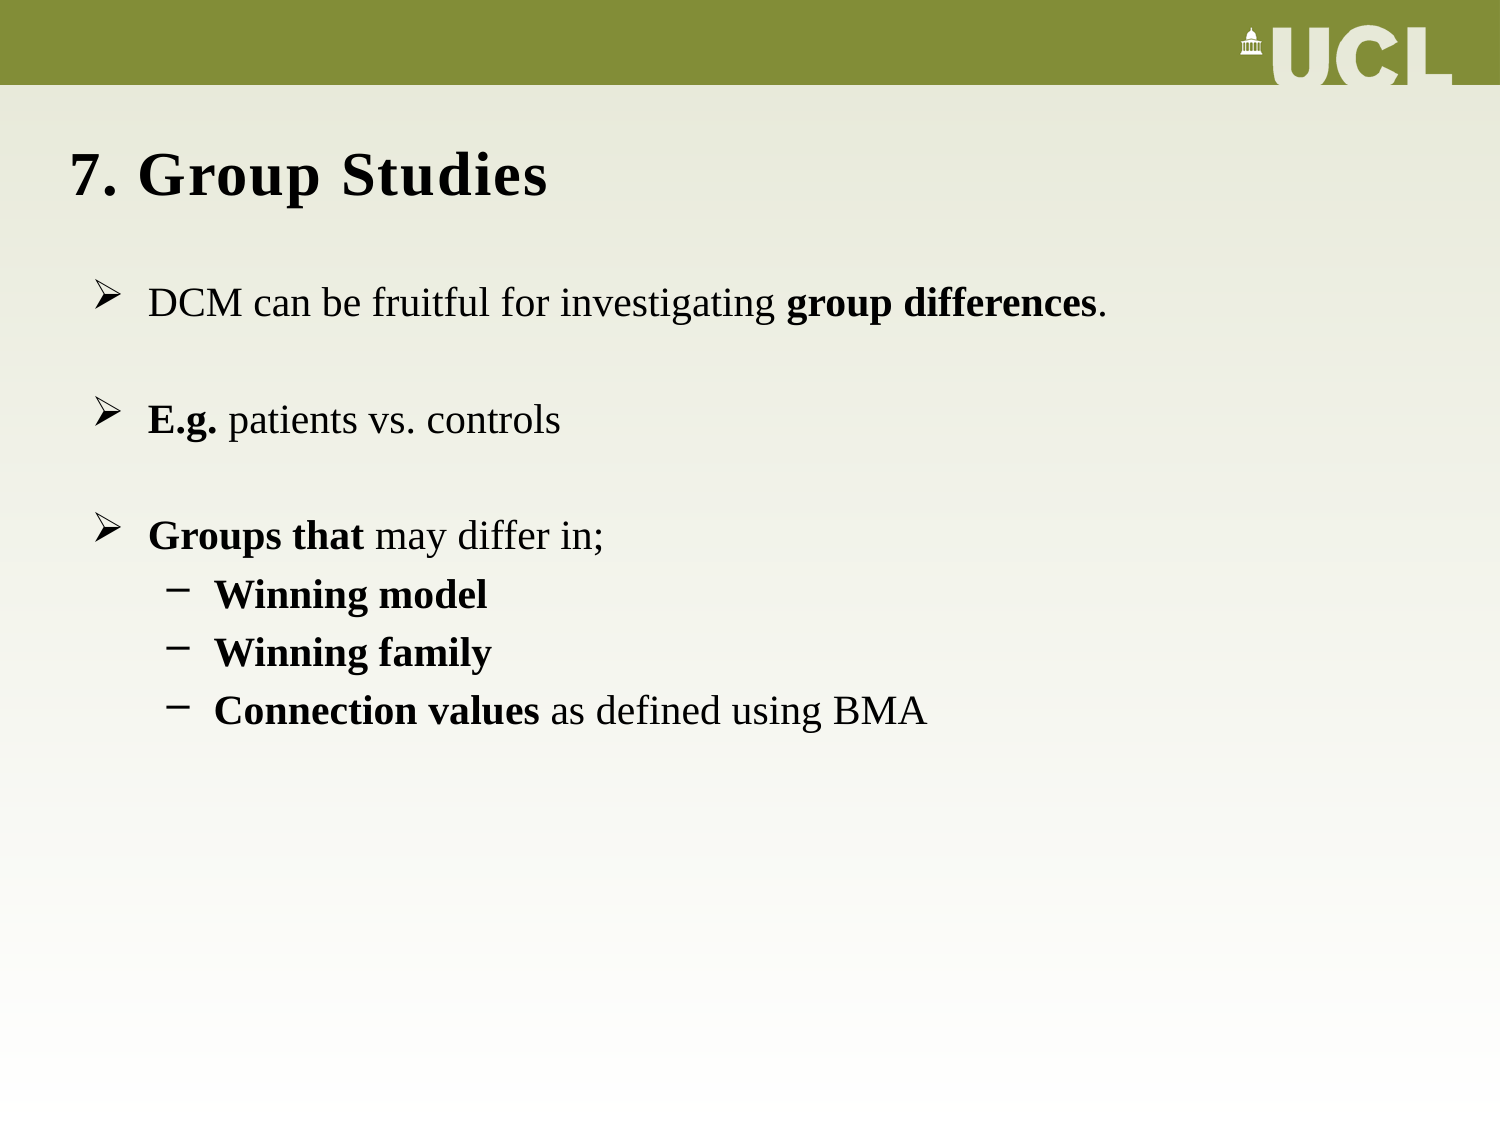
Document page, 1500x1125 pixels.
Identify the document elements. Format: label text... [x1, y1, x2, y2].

list DCM can be fruitful for investigating group differences. E.g. patients vs. controls Groups that may differ in; Winning model Winning family Connection values as defined using BMA [76, 267, 1400, 960]
picture [0, 0, 1500, 85]
title 7. Group Studies [54, 125, 1447, 339]
